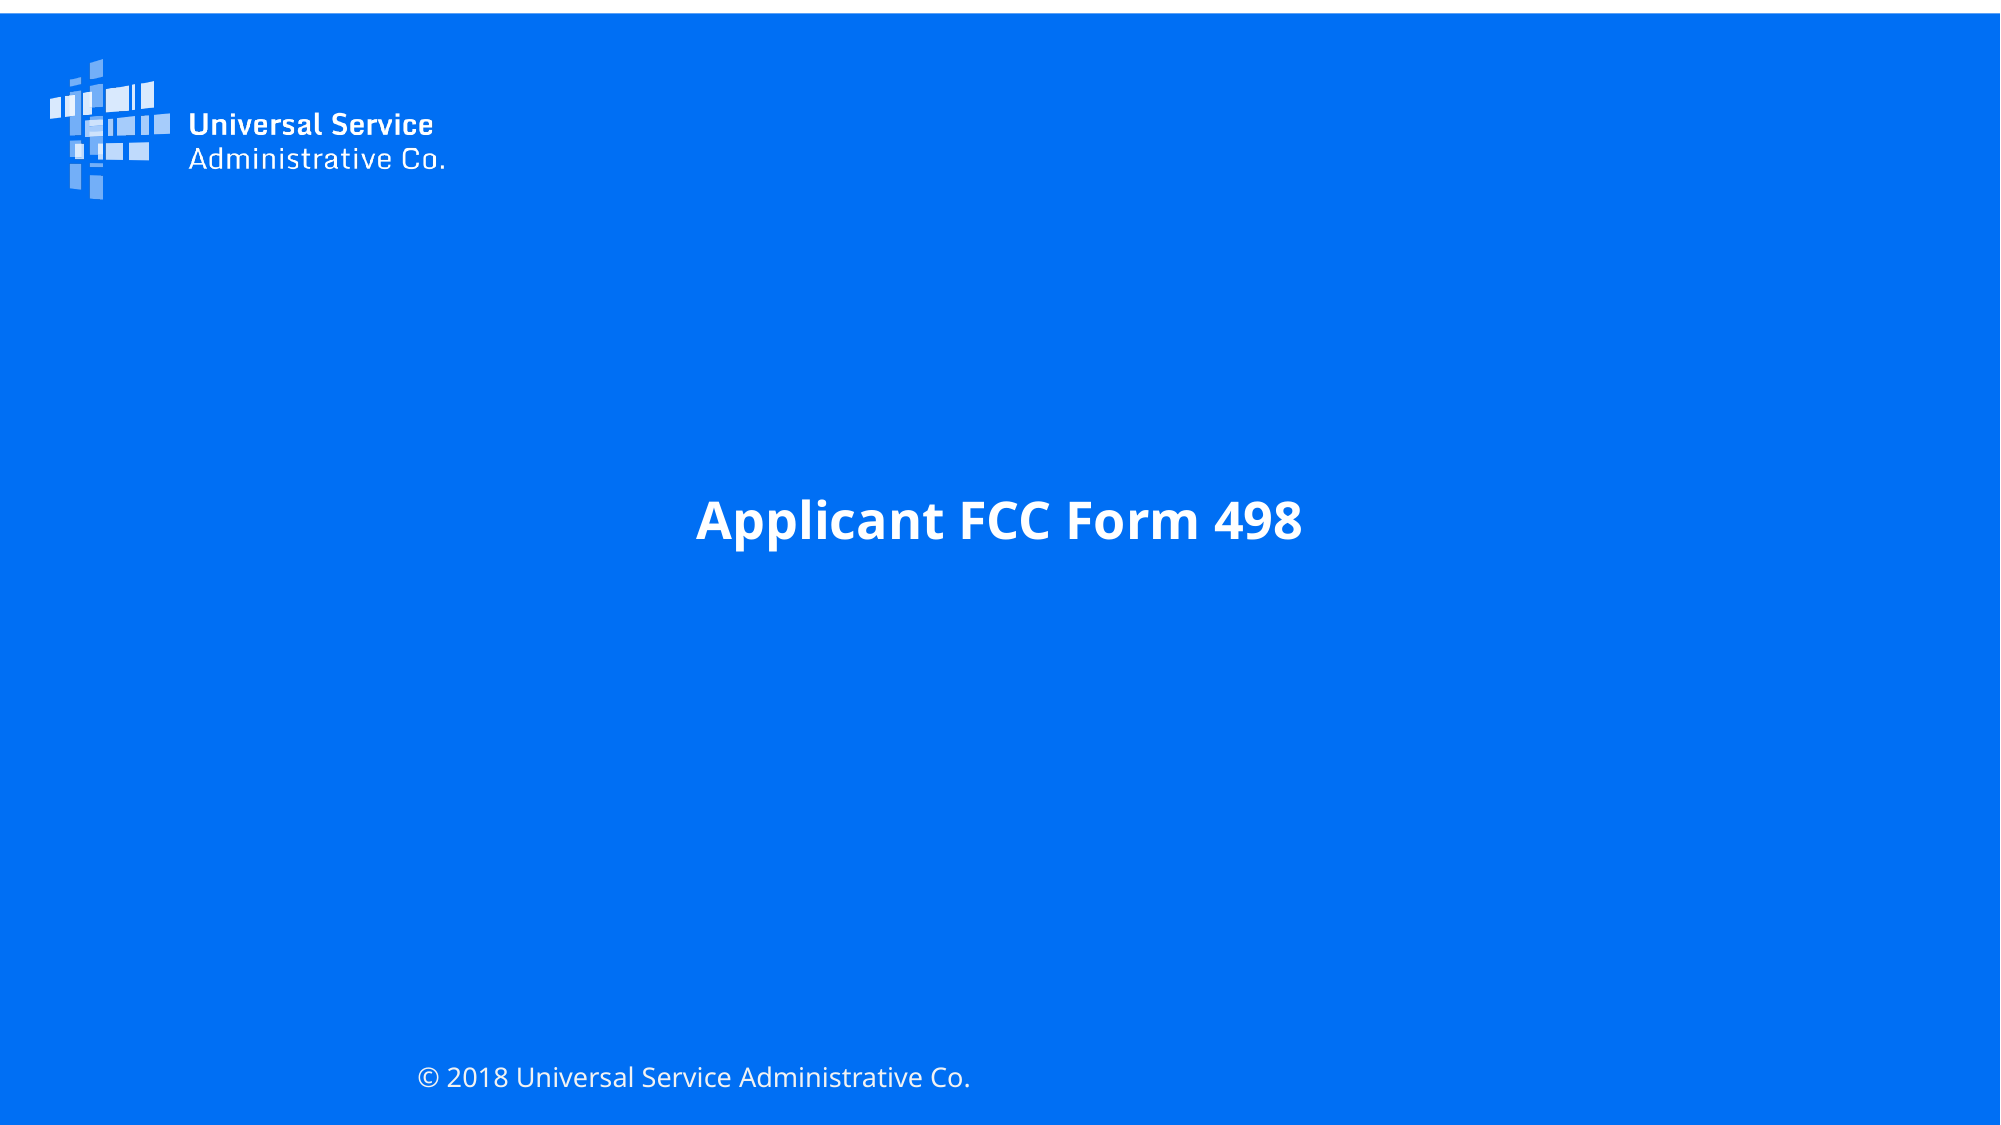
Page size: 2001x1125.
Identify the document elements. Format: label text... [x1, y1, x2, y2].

footer © 2018 Universal Service Administrative Co. [55, 1062, 1338, 1103]
list Applicant FCC Form 498 [50, 467, 1950, 578]
picture [50, 59, 444, 200]
